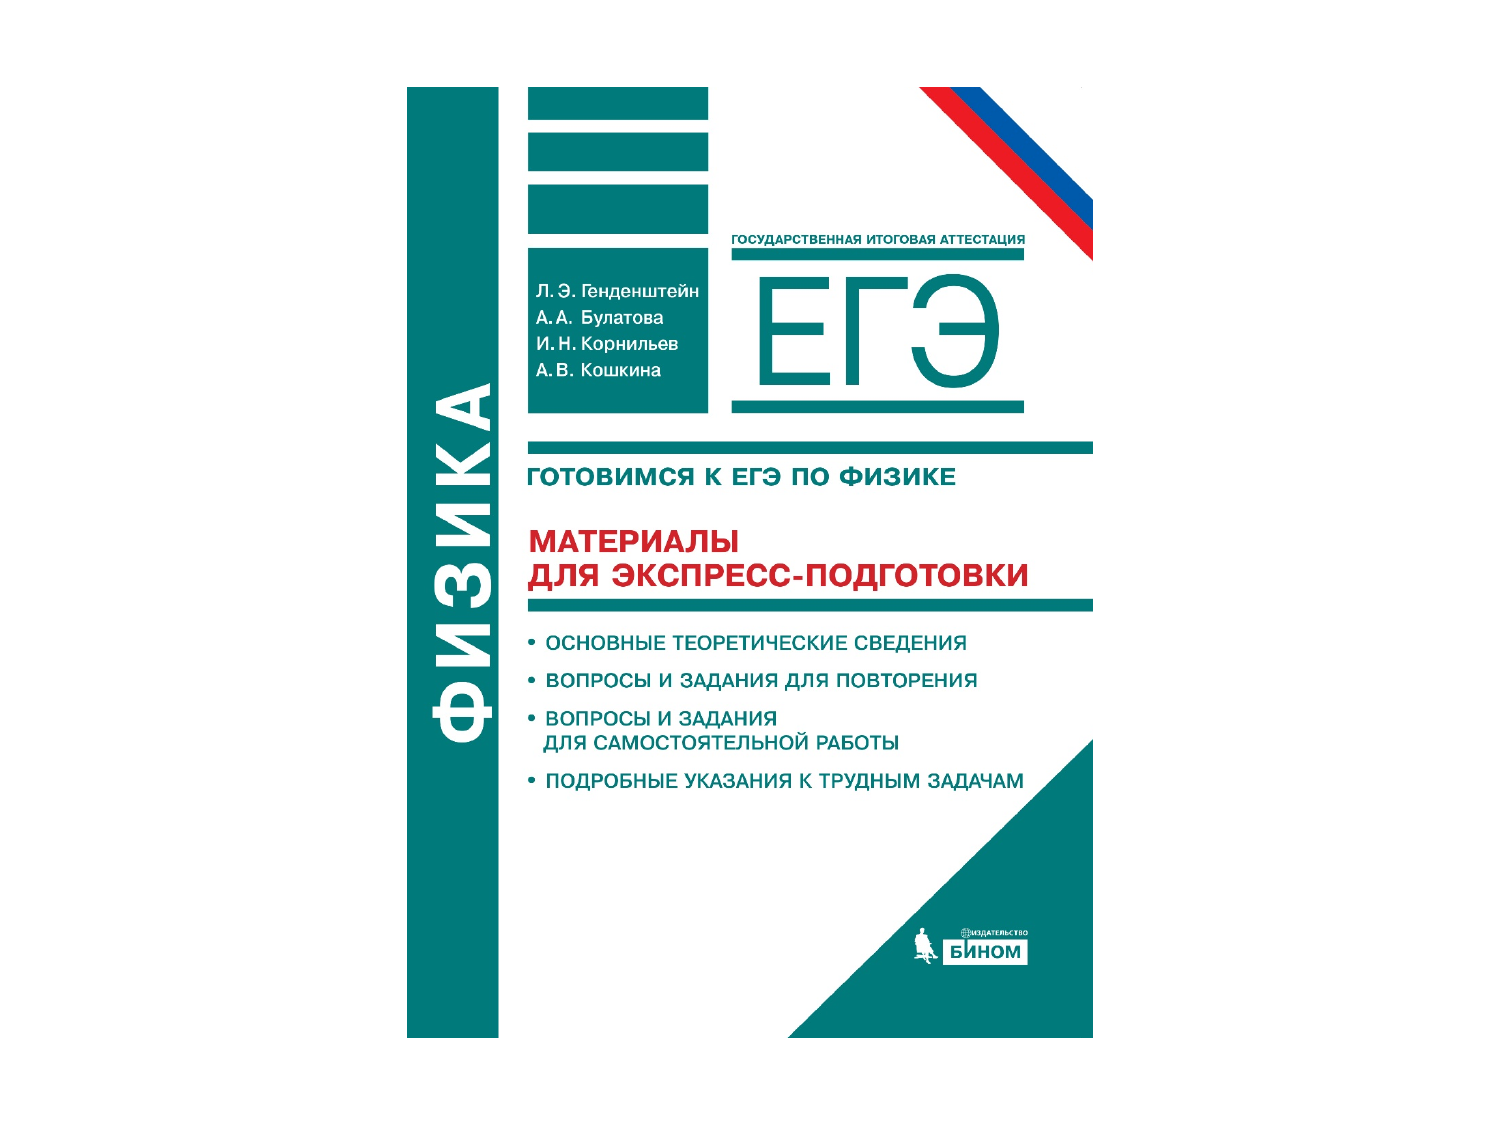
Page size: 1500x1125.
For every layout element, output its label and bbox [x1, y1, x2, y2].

picture [407, 87, 1093, 1038]
